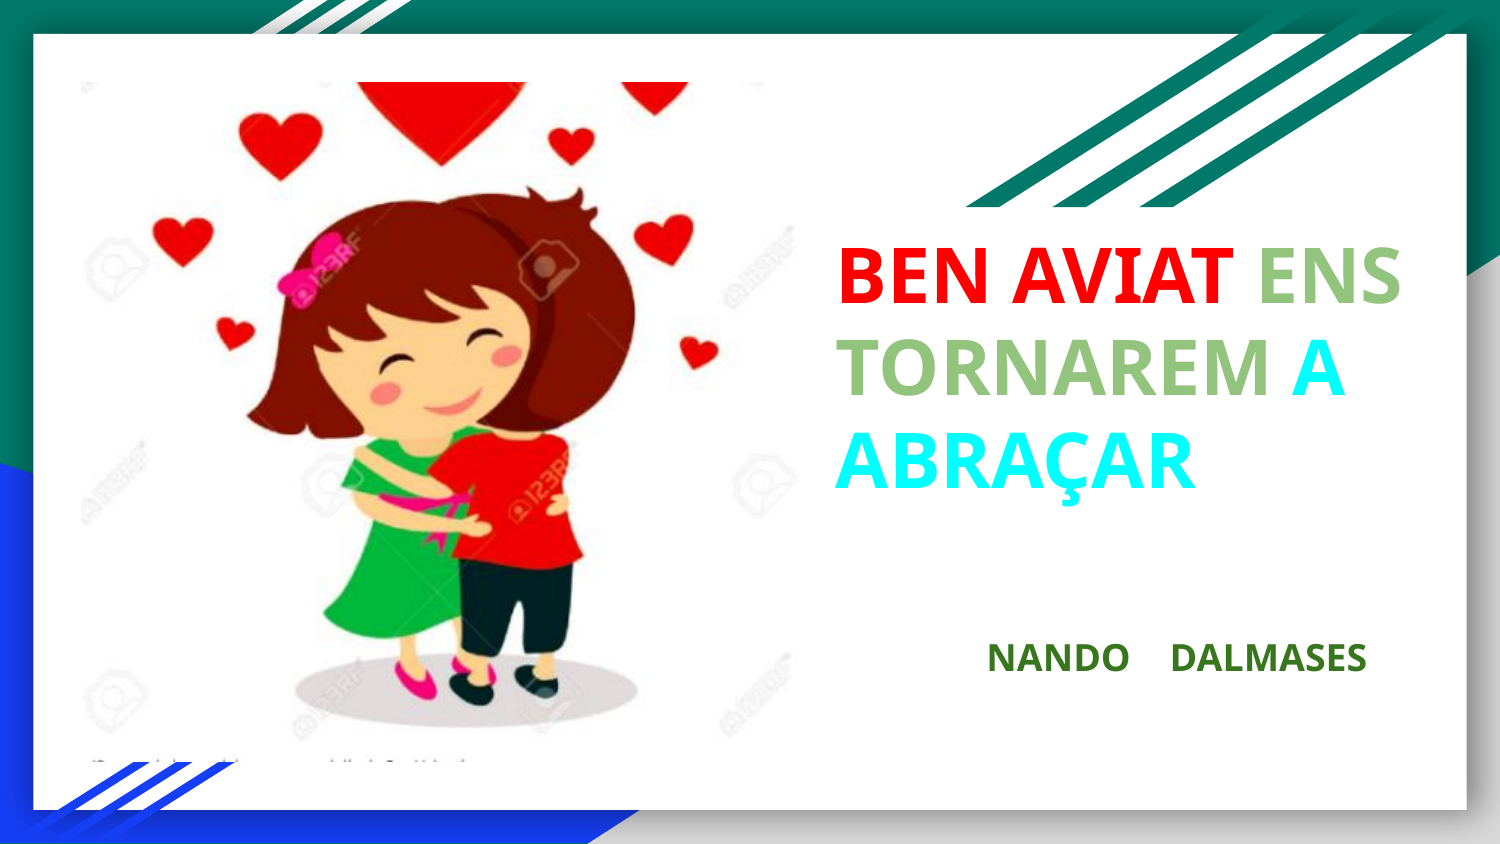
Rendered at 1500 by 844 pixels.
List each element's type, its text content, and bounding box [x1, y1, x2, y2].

text_box NANDO DALMASES [807, 616, 1394, 698]
picture [80, 82, 804, 762]
text_box BEN AVIAT ENS TORNAREM A ABRAÇAR [820, 211, 1448, 538]
